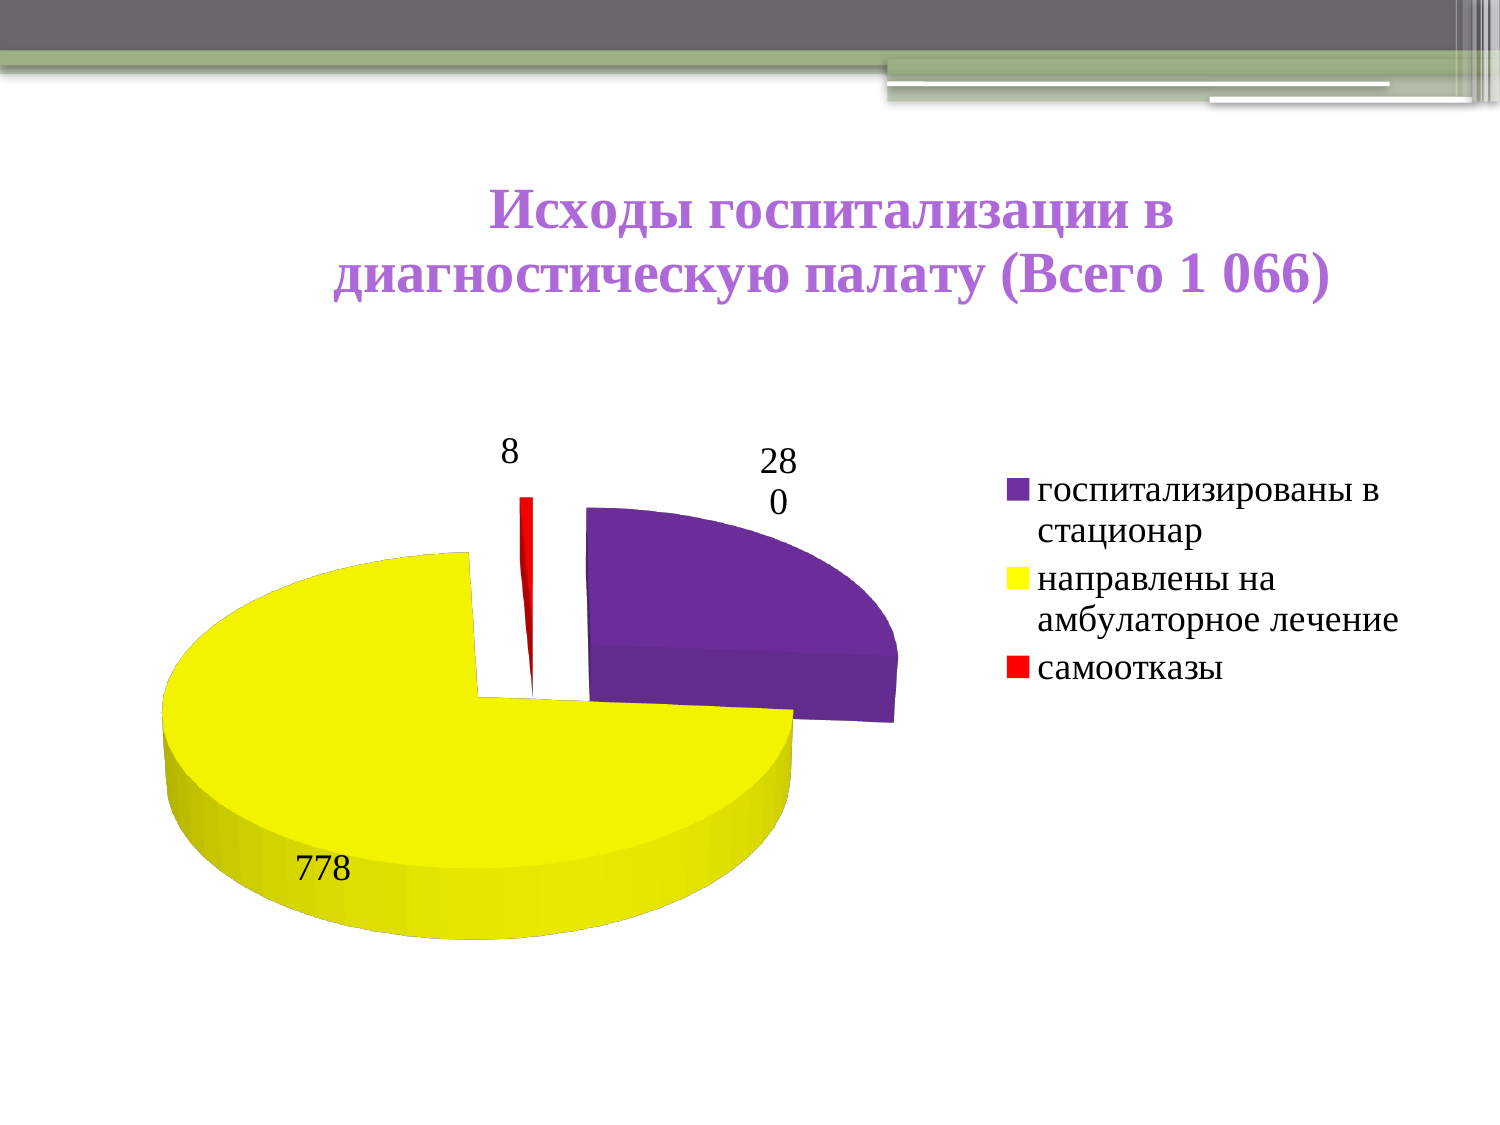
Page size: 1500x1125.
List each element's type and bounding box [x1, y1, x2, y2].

chart [74, 77, 1426, 1079]
